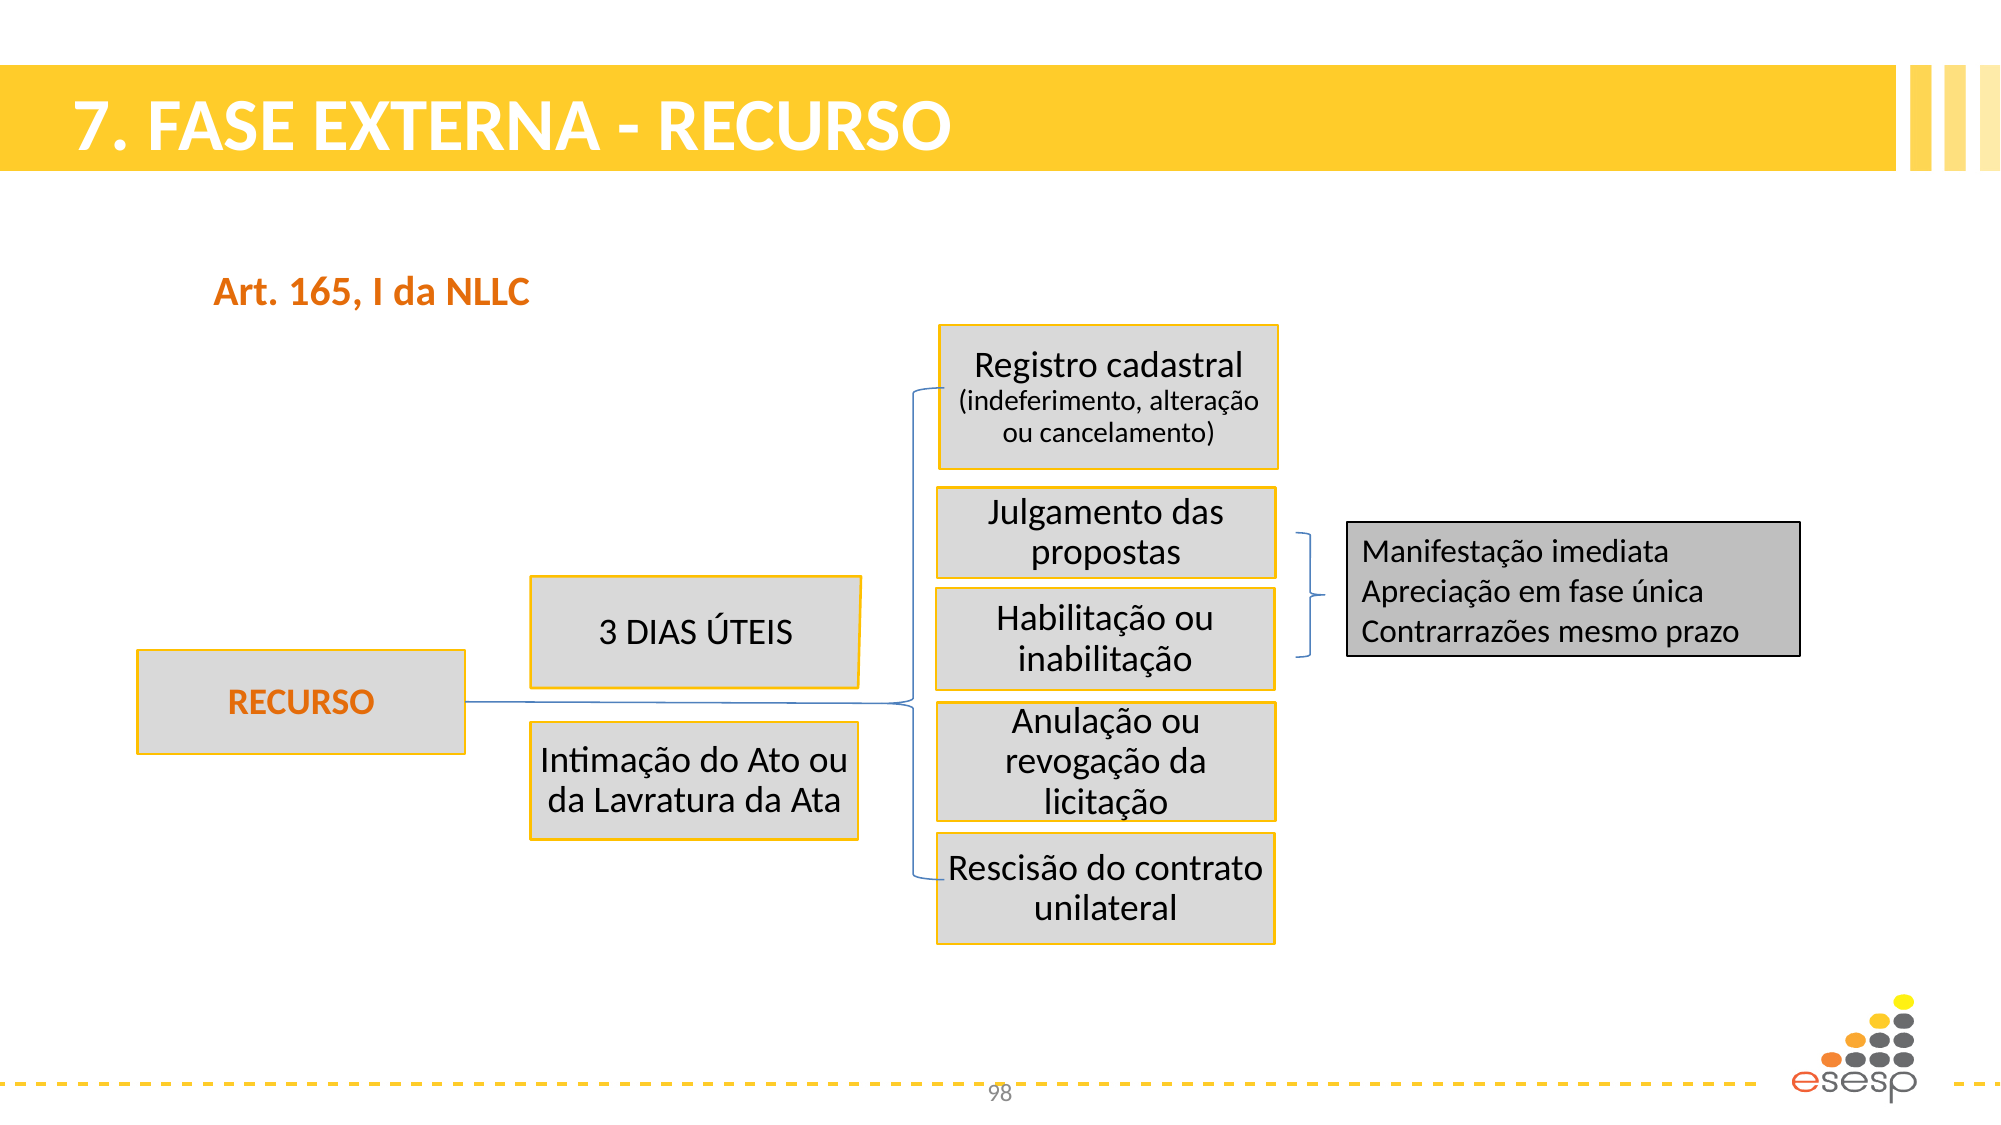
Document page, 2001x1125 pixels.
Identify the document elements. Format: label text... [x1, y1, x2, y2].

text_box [137, 324, 1279, 945]
text_box Manifestação imediata Apreciação em fase única Contrarrazões mesmo prazo [1346, 521, 1800, 657]
picture [0, 0, 2001, 1125]
text_box [1295, 531, 1326, 658]
text_box Art. 165, I da NLLC [198, 256, 861, 322]
title 7. FASE EXTERNA - RECURSO [57, 66, 1966, 173]
slide_number 98 [249, 1058, 1750, 1125]
